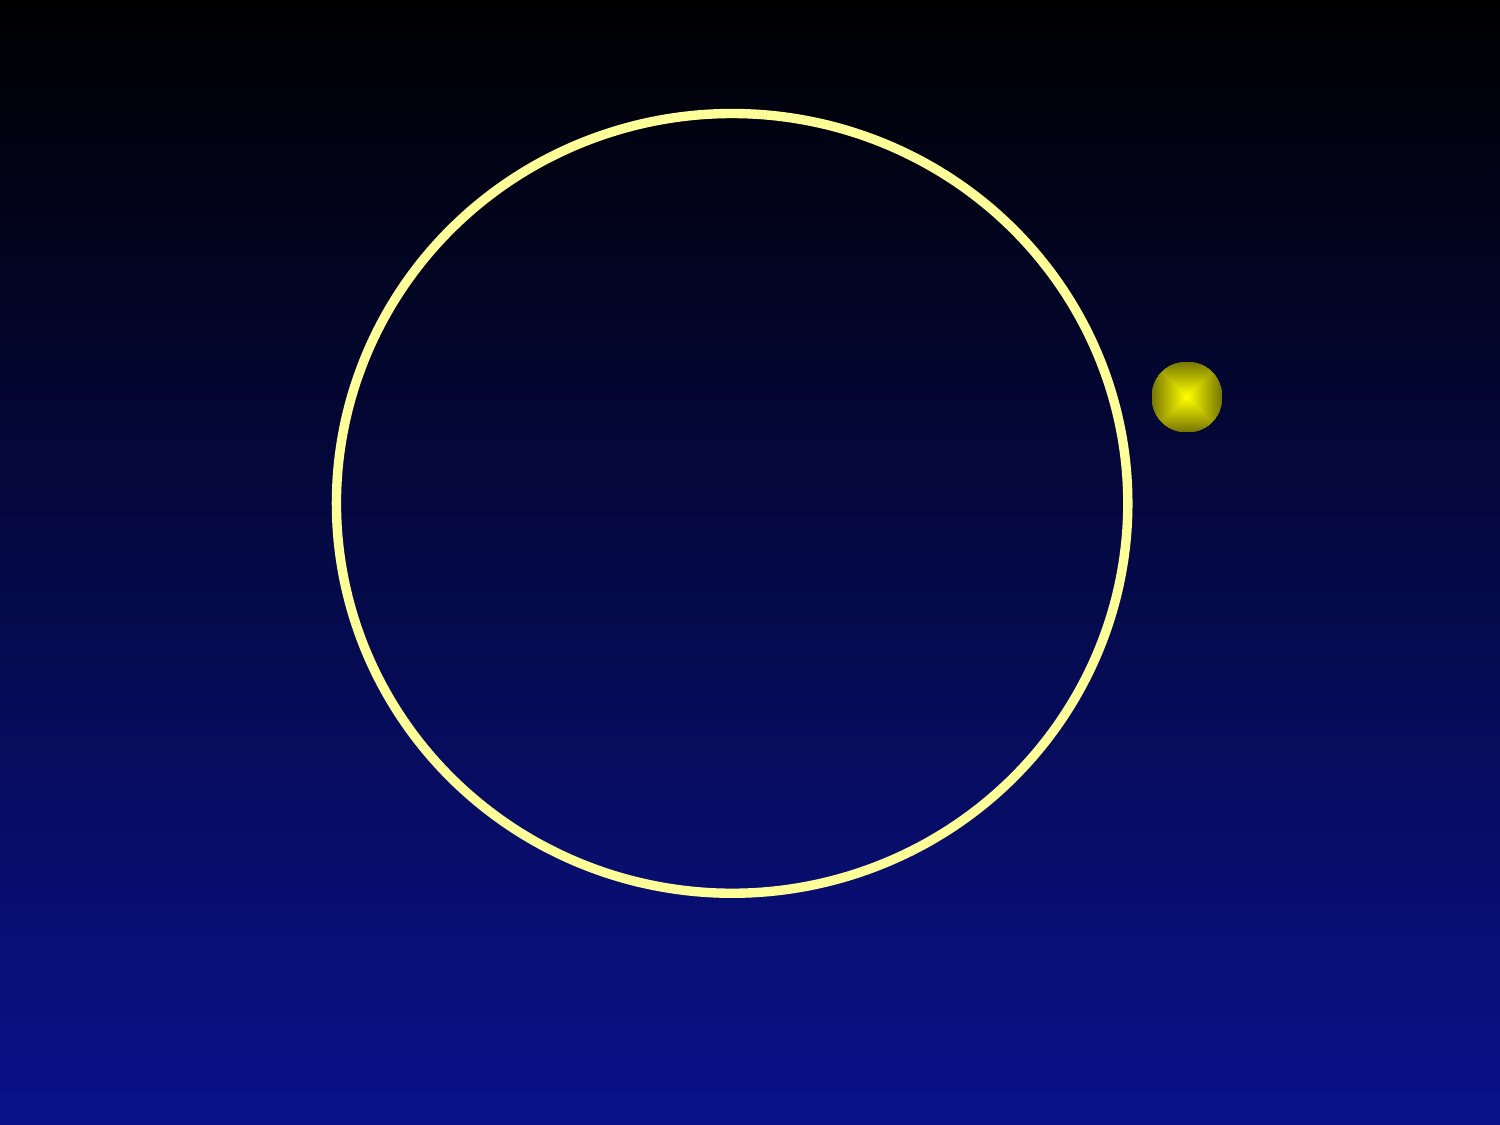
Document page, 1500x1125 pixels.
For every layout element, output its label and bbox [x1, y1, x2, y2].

text_box [336, 113, 1128, 894]
text_box [1151, 361, 1223, 433]
